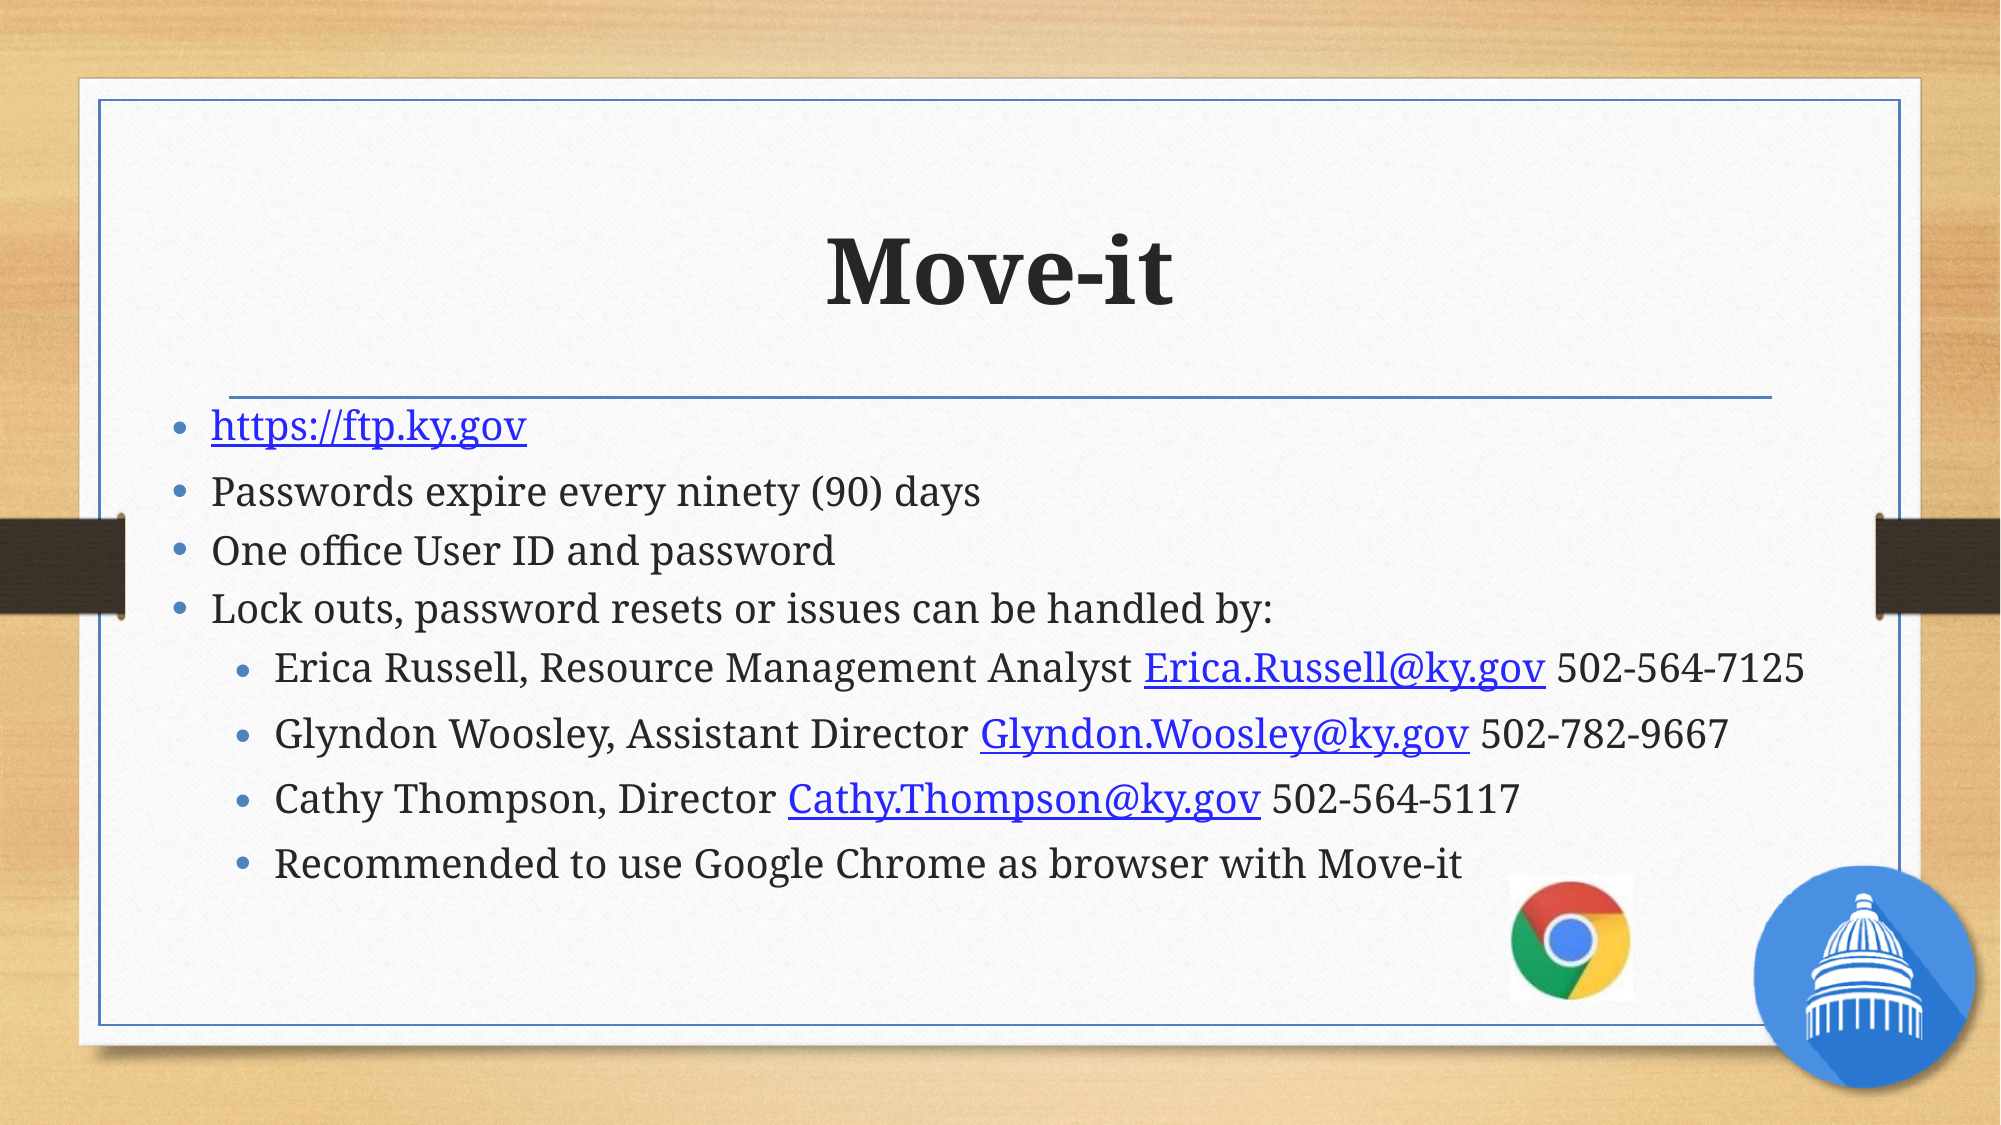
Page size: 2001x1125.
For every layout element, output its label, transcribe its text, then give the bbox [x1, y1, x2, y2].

picture [0, 0, 2001, 1125]
list https://ftp.ky.gov Passwords expire every ninety (90) days One office User ID and password Lock outs, password resets or issues can be handled by: Erica Russell, Resource Management Analyst Erica.Russell@ky.gov 502-564-7125 Glyndon Woosley, Assistant Director Glyndon.Woosley@ky.gov 502-782-9667 Cathy Thompson, Director Cathy.Thompson@ky.gov 502-564-5117 Recommended to use Google Chrome as browser with Move-it [156, 393, 1848, 964]
title Move-it [212, 161, 1788, 375]
